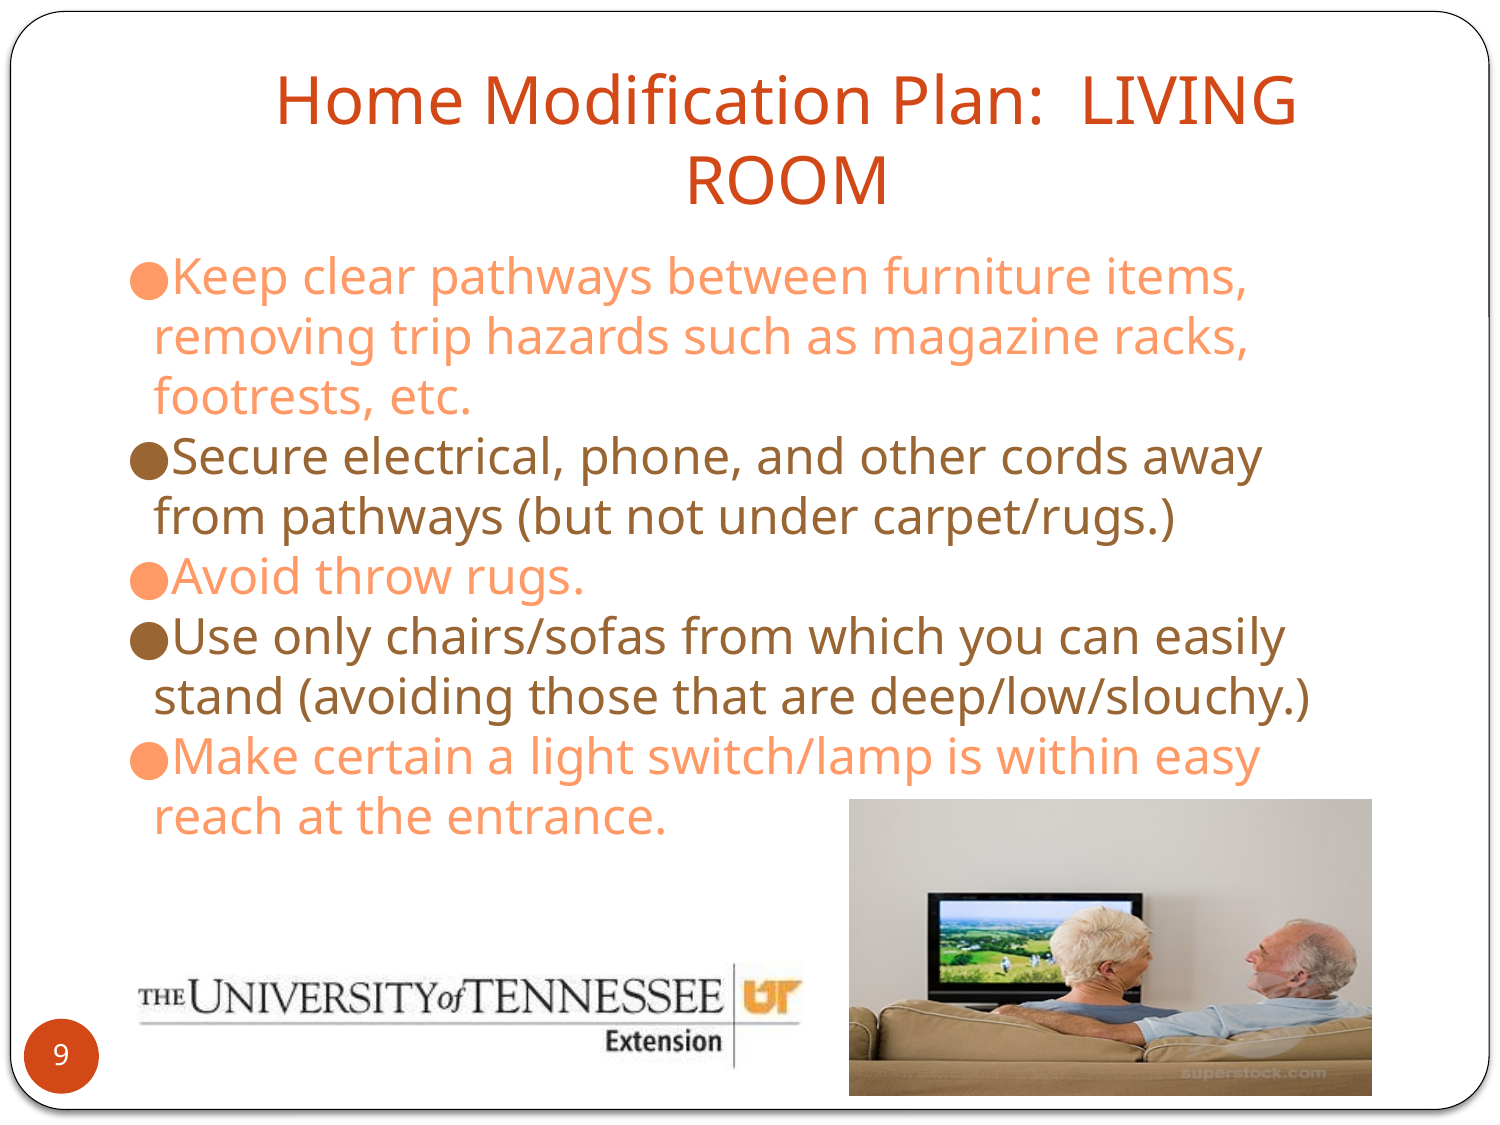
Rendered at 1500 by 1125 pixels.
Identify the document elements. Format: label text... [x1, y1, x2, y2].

slide_number 9 [23, 1018, 99, 1094]
title Home Modification Plan: LIVING ROOM [150, 45, 1425, 233]
text_box ●Keep clear pathways between furniture items, removing trip hazards such as magazine racks, footrests, etc. ●Secure electrical, phone, and other cords away from pathways (but not under carpet/rugs.) ●Avoid throw rugs. ●Use only chairs/sofas from which you can easily stand (avoiding those that are deep/low/slouchy.) ●Make certain a light switch/lamp is within easy reach at the entrance. [112, 237, 1350, 853]
picture [137, 962, 804, 1070]
picture [849, 799, 1373, 1096]
